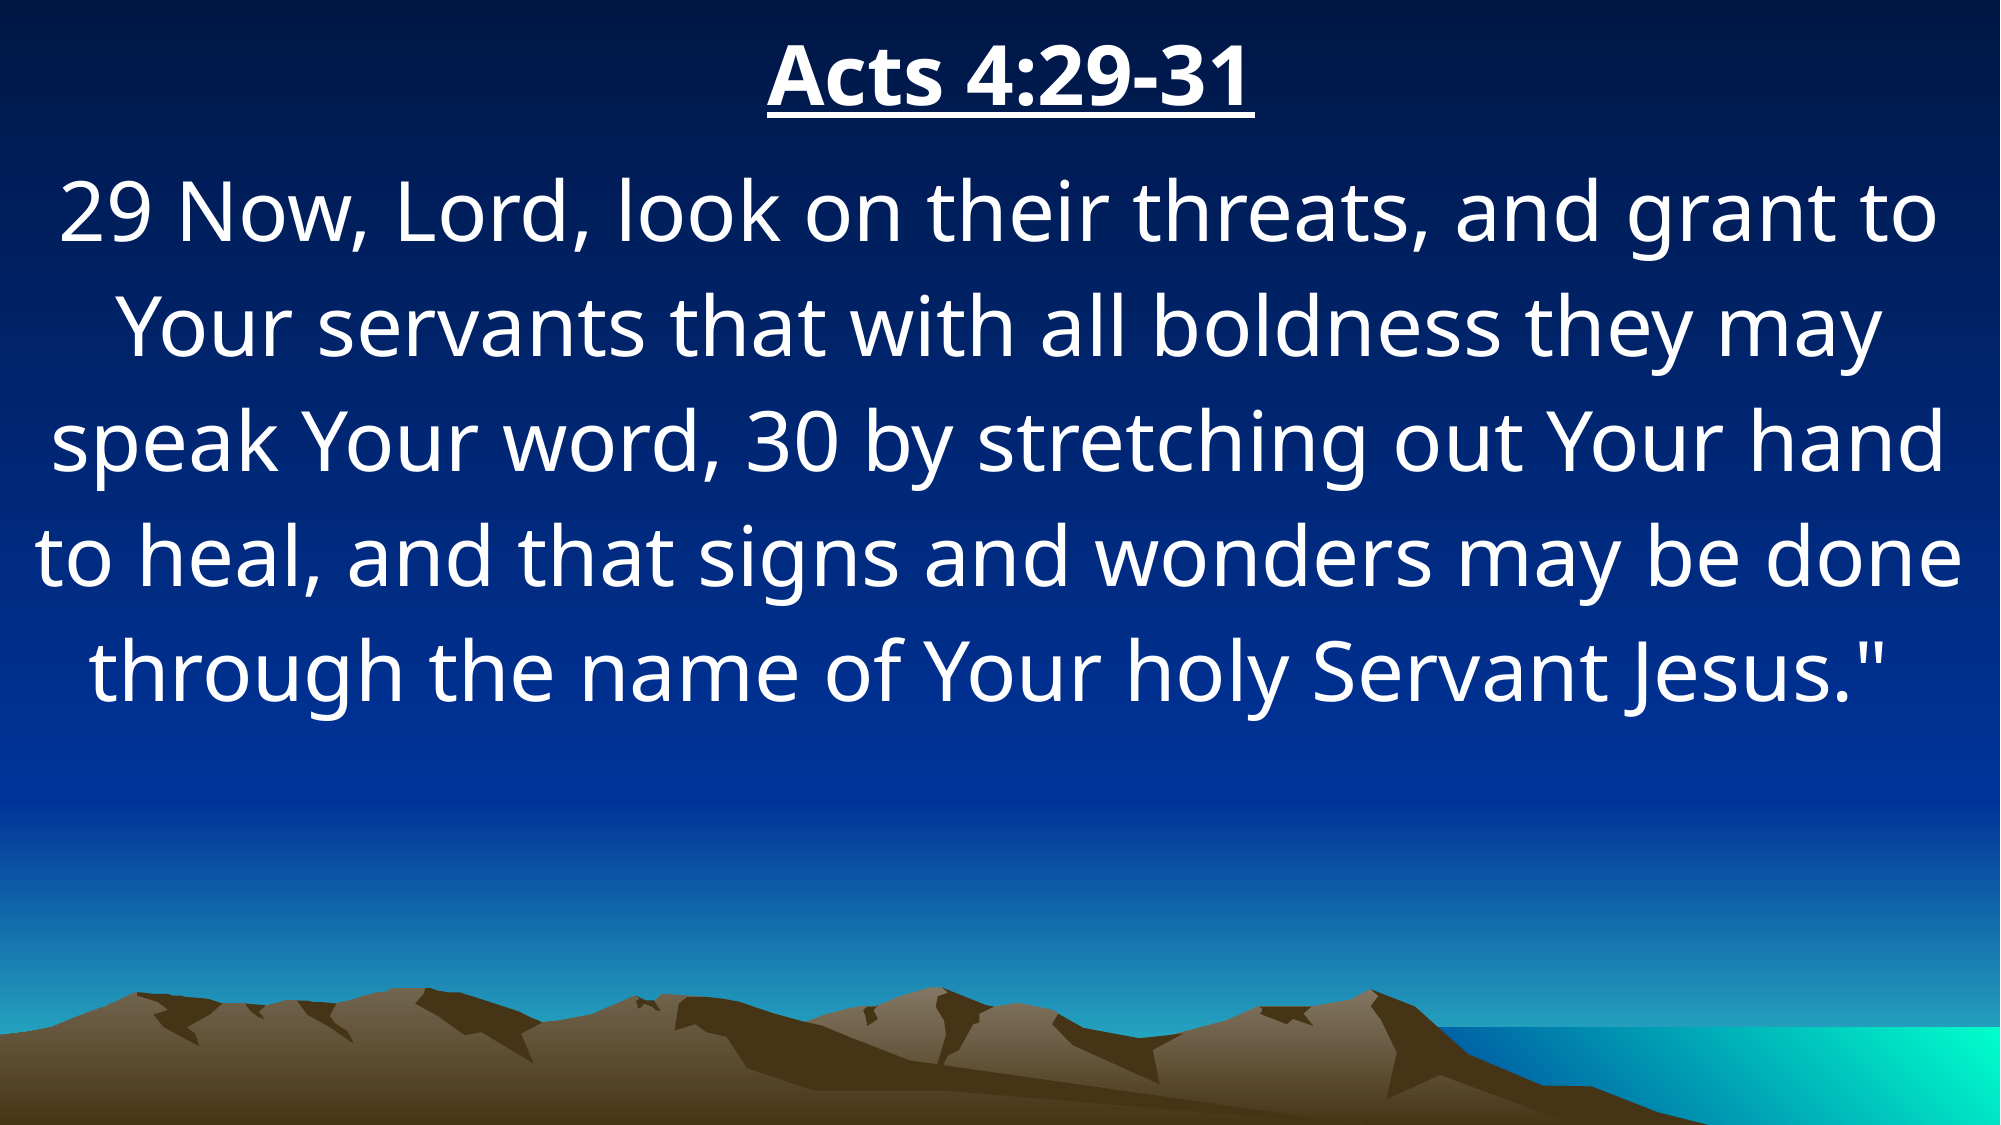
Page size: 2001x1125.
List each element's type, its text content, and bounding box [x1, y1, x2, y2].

text_box Acts 4:29-31 29 Now, Lord, look on their threats, and grant to Your servants that with all boldness they may speak Your word, 30 by stretching out Your hand to heal, and that signs and wonders may be done through the name of Your holy Servant Jesus." [0, 0, 2000, 900]
